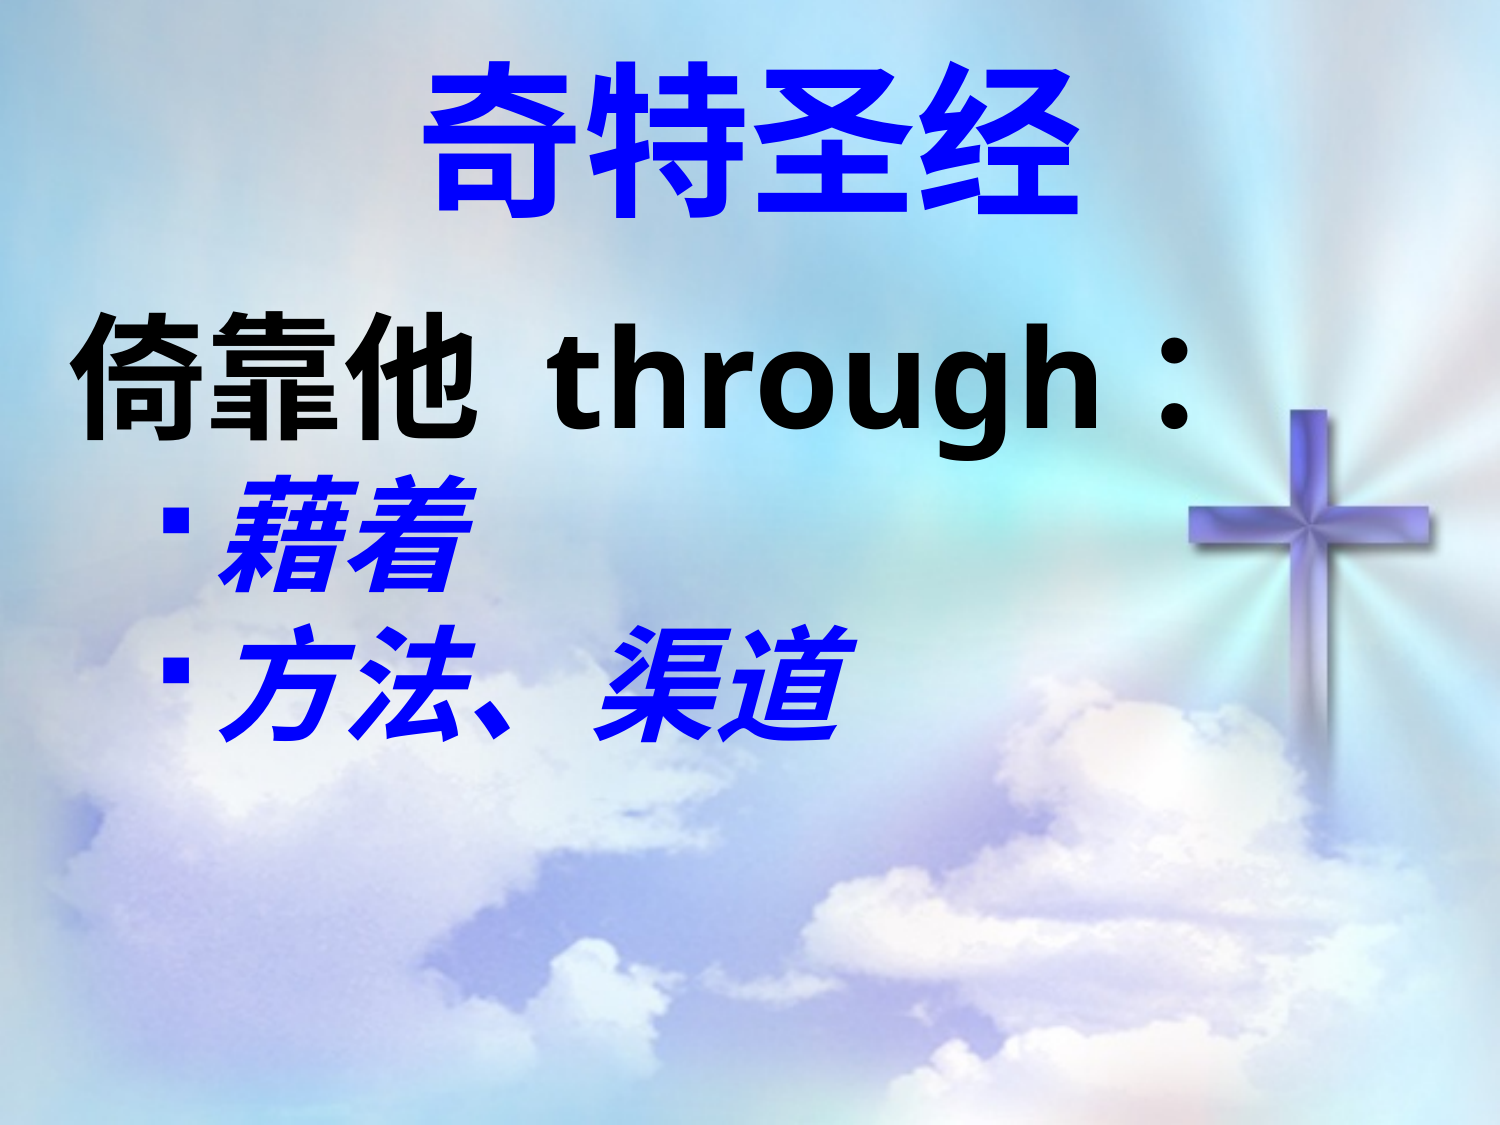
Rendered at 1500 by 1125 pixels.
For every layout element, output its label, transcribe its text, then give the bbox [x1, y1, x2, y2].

title 奇特圣经 [123, 42, 1376, 231]
picture [0, 0, 1500, 1125]
list 倚靠他 through： 藉着 方法、渠道 [53, 267, 1447, 1083]
